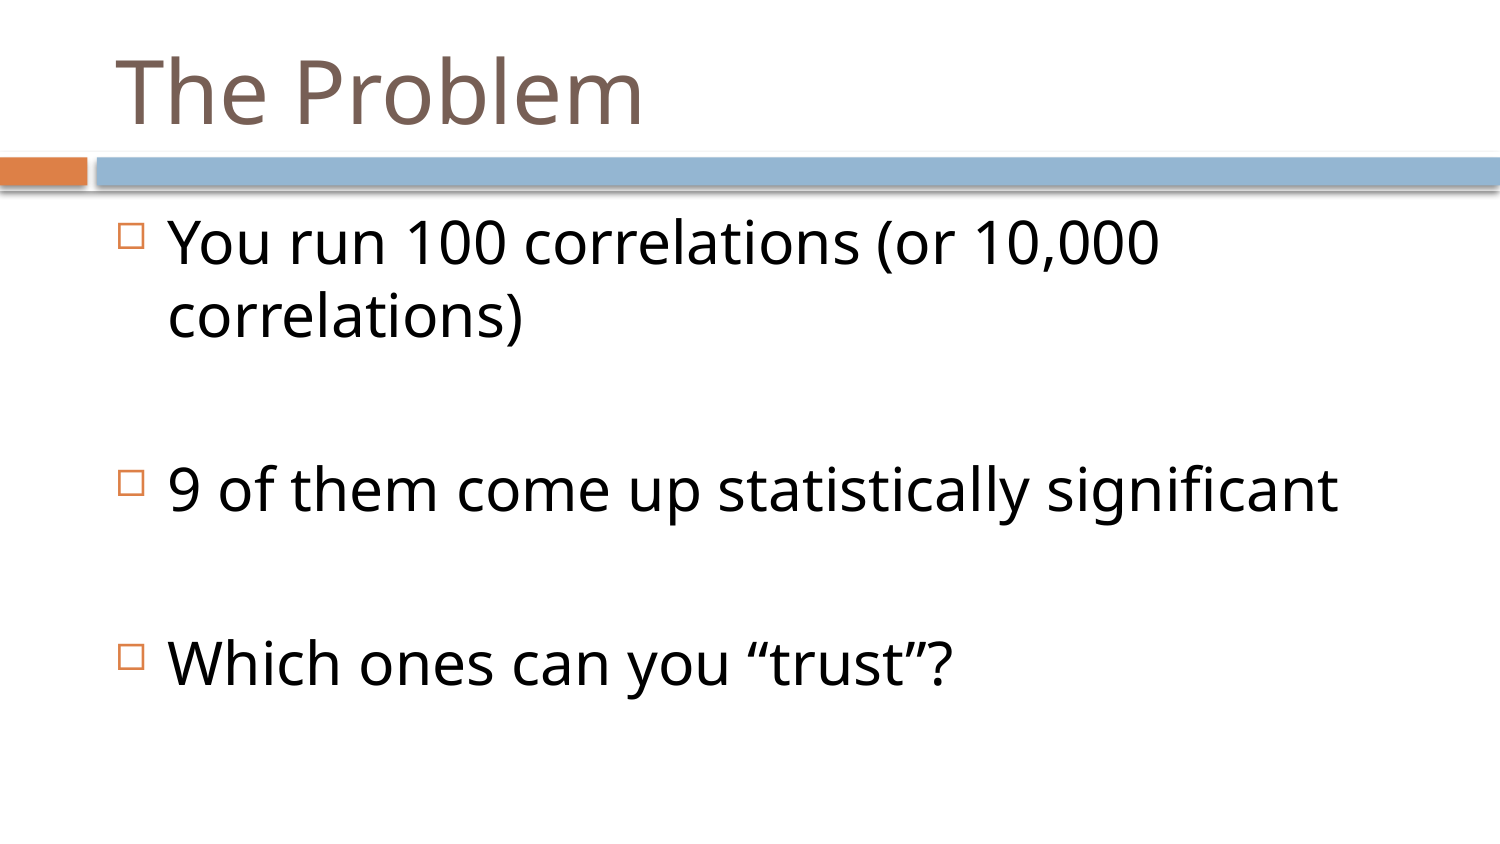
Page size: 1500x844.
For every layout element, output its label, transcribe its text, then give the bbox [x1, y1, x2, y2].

title The Problem [100, 28, 1438, 150]
list You run 100 correlations (or 10,000 correlations) 9 of them come up statistically significant Which ones can you “trust”? [100, 196, 1438, 750]
